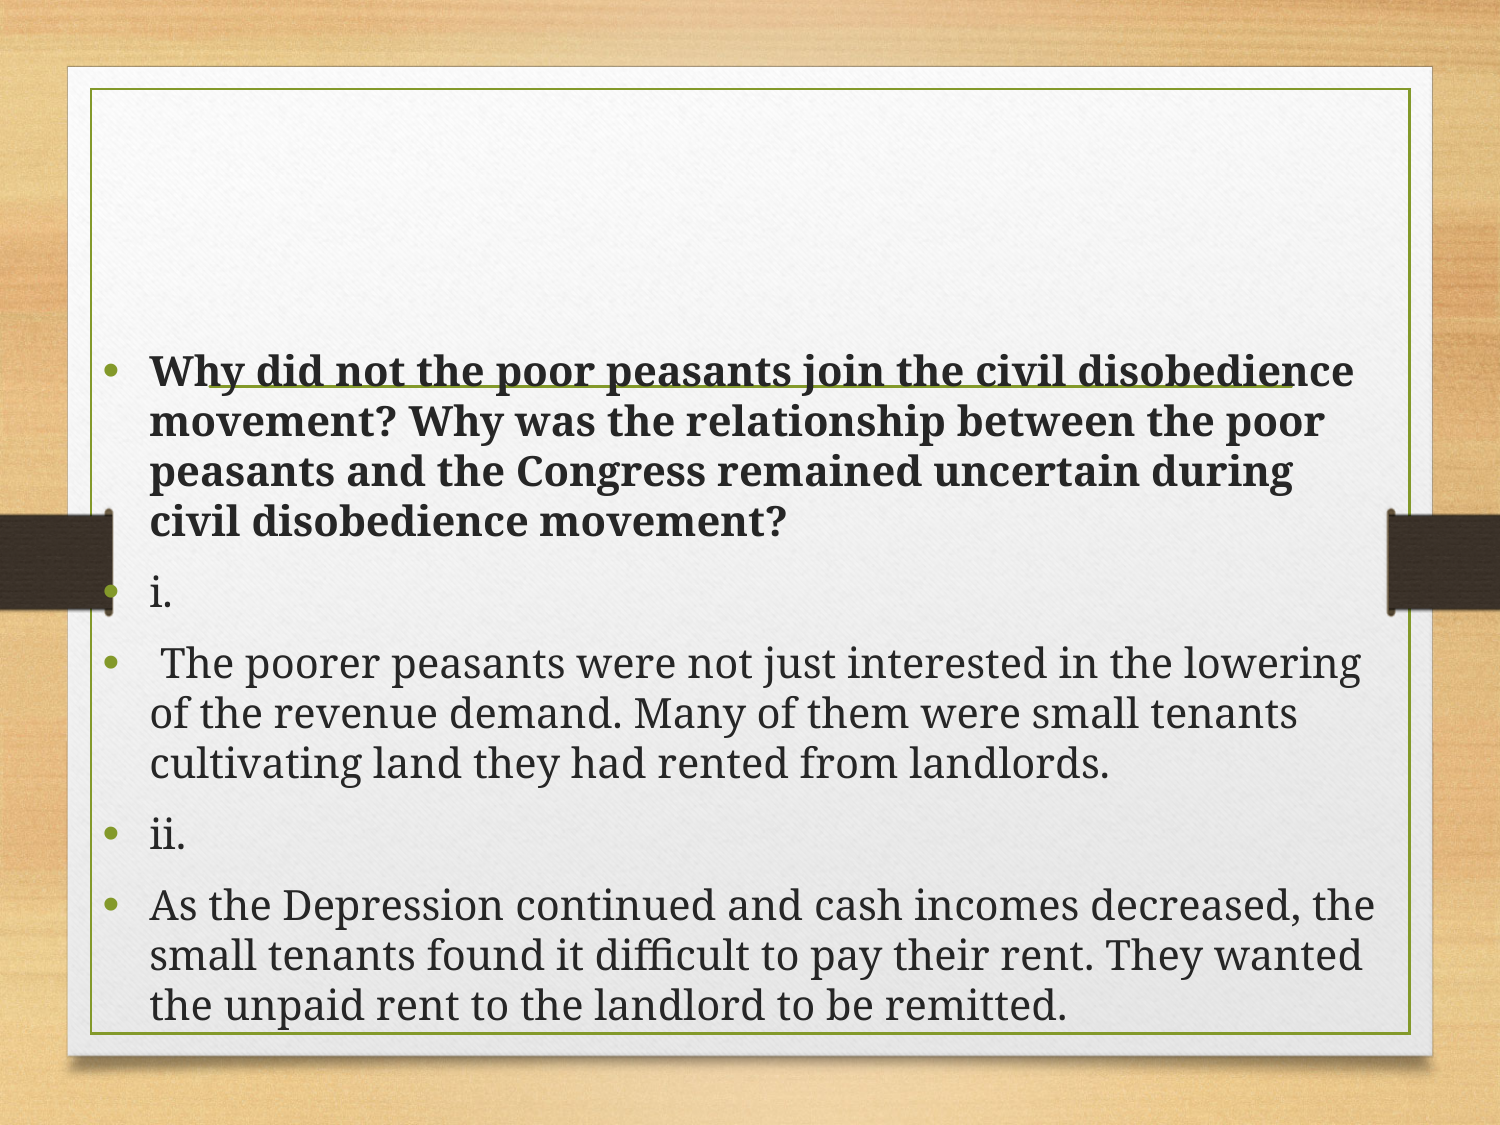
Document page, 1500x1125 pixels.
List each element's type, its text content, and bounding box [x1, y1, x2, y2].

picture [0, 0, 1500, 1125]
list Why did not the poor peasants join the civil disobedience movement? Why was the relationship between the poor peasants and the Congress remained uncertain during civil disobedience movement? i. The poorer peasants were not just interested in the lowering of the revenue demand. Many of them were small tenants cultivating land they had rented from landlords. ii. As the Depression continued and cash incomes decreased, the small tenants found it difficult to pay their rent. They wanted the unpaid rent to the landlord to be remitted. [87, 337, 1400, 1025]
